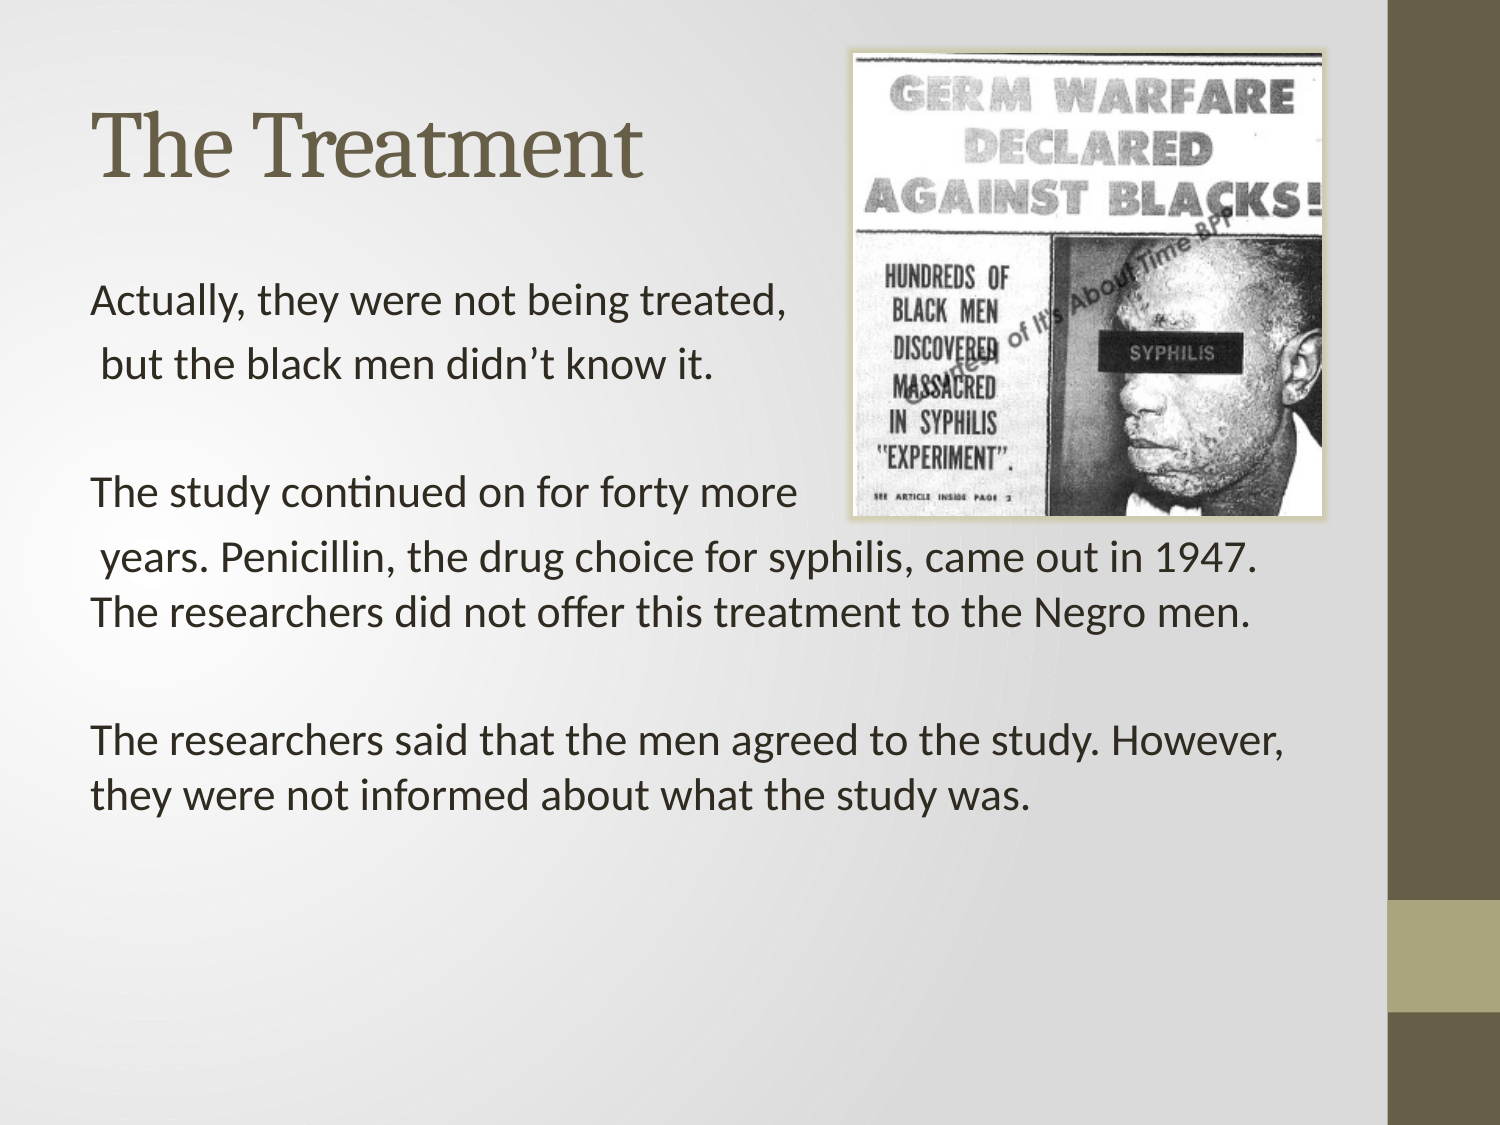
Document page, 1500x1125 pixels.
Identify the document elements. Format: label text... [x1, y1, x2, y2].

picture [852, 52, 1323, 517]
list Actually, they were not being treated, but the black men didn’t know it. The study continued on for forty more years. Penicillin, the drug choice for syphilis, came out in 1947. The researchers did not offer this treatment to the Negro men. The researchers said that the men agreed to the study. However, they were not informed about what the study was. [75, 262, 1325, 1050]
title The Treatment [75, 45, 853, 233]
